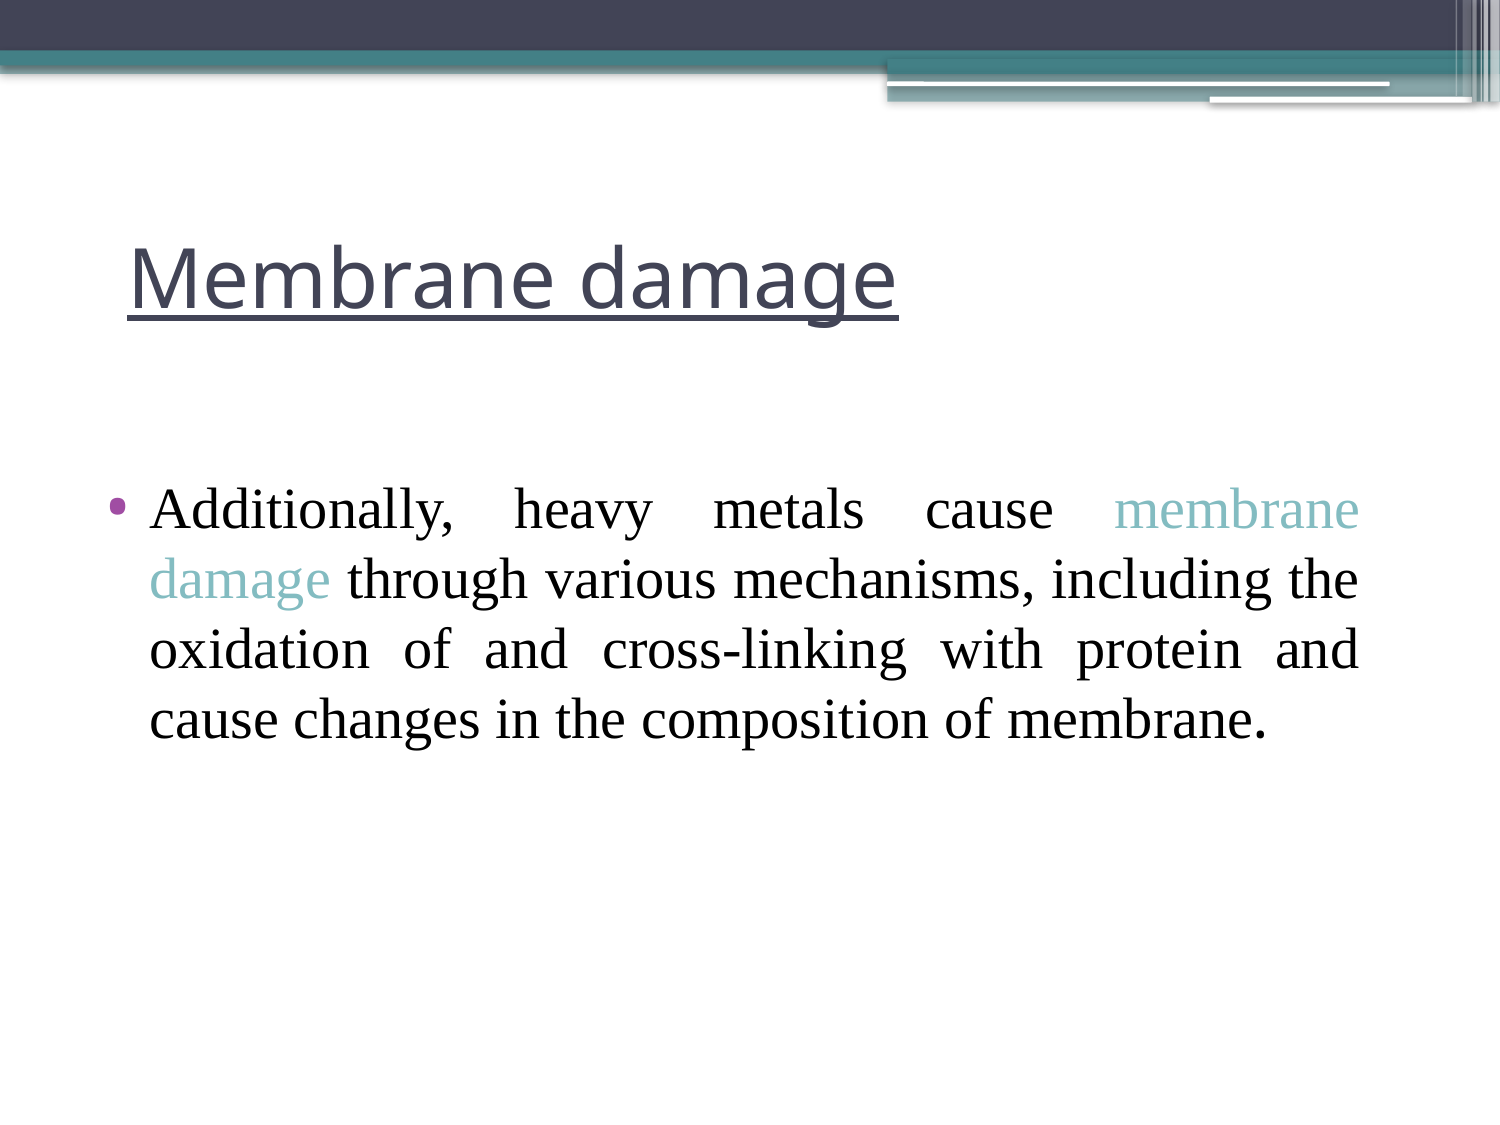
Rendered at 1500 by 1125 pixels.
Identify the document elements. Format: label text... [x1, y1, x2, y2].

list Additionally, heavy metals cause membrane damage through various mechanisms, including the oxidation of and cross-linking with protein and cause changes in the composition of membrane. [75, 462, 1375, 1079]
title Membrane damage [112, 187, 1425, 363]
